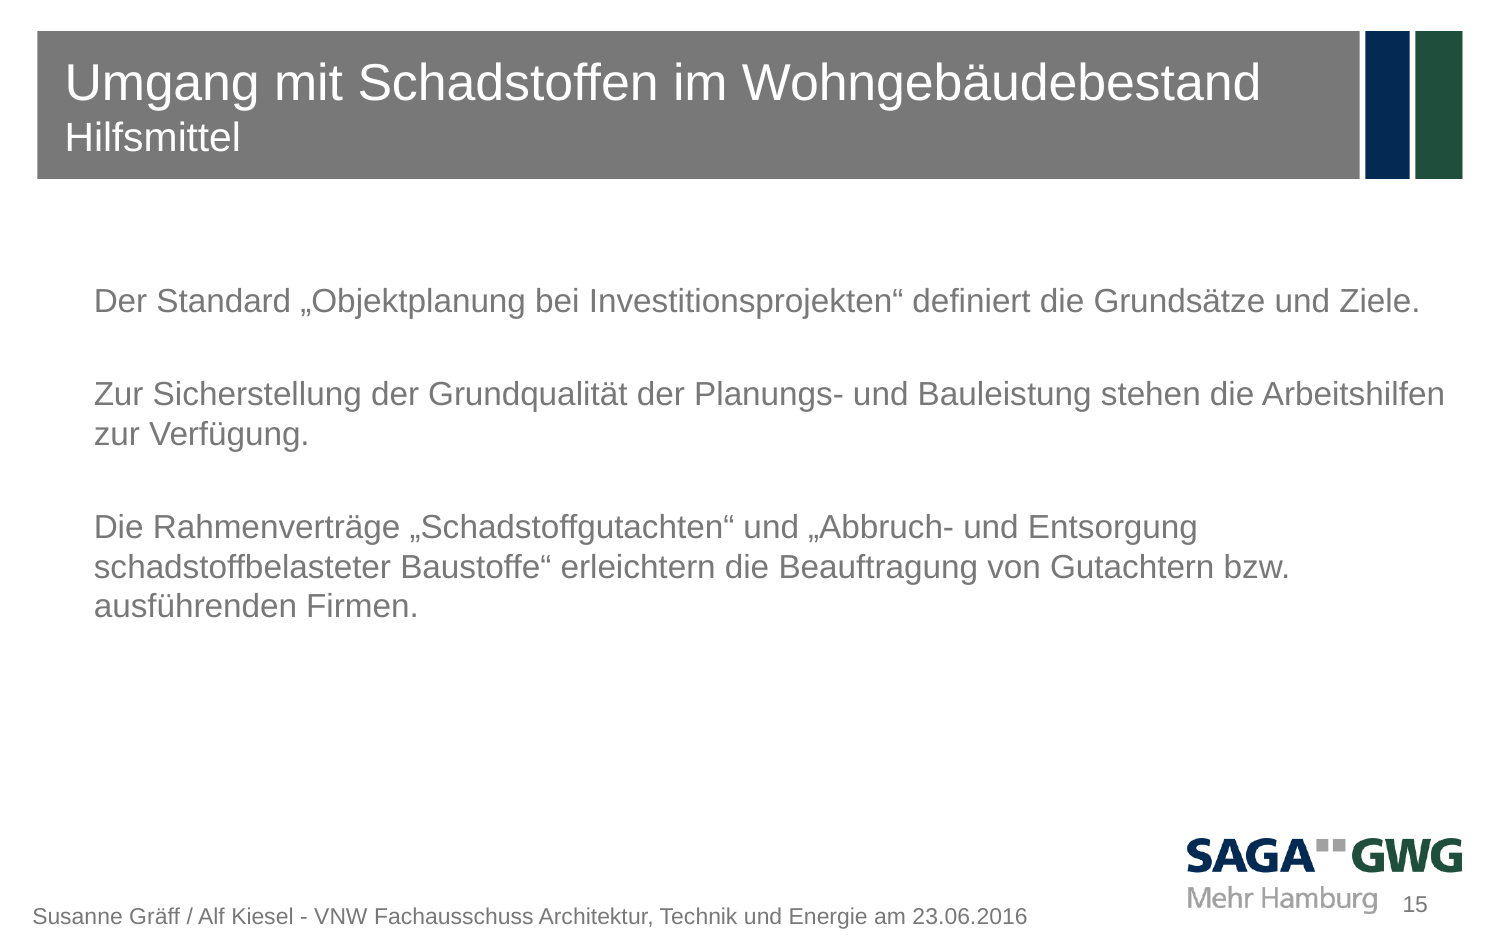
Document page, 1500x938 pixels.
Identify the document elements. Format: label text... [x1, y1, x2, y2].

slide_number 15 [1387, 881, 1478, 933]
list Der Standard „Objektplanung bei Investitionsprojekten“ definiert die Grundsätze und Ziele. Zur Sicherstellung der Grundqualität der Planungs- und Bauleistung stehen die Arbeitshilfen zur Verfügung. Die Rahmenverträge „Schadstoffgutachten“ und „Abbruch- und Entsorgung schadstoffbelasteter Baustoffe“ erleichtern die Beauftragung von Gutachtern bzw. ausführenden Firmen. [64, 232, 1463, 788]
title Umgang mit Schadstoffen im Wohngebäudebestand Hilfsmittel [64, 39, 1288, 169]
picture [1187, 838, 1462, 914]
